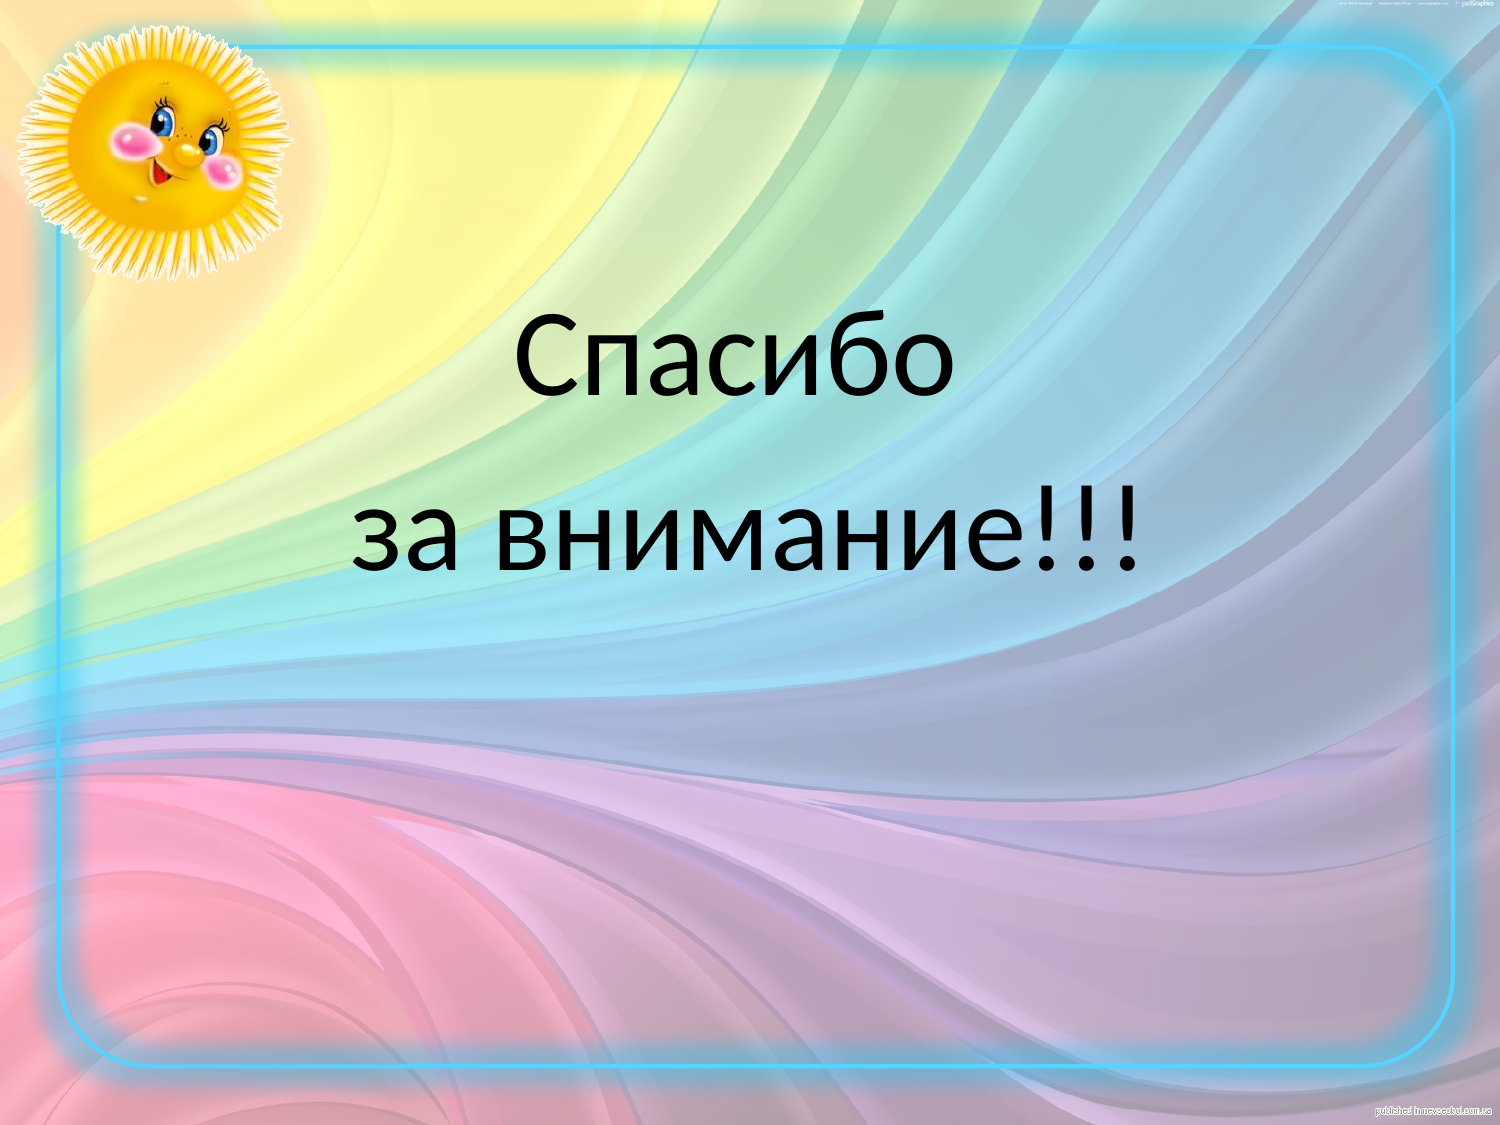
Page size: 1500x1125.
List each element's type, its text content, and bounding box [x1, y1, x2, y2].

list Спасибо за внимание!!! [75, 262, 1425, 1005]
picture [11, 11, 340, 340]
